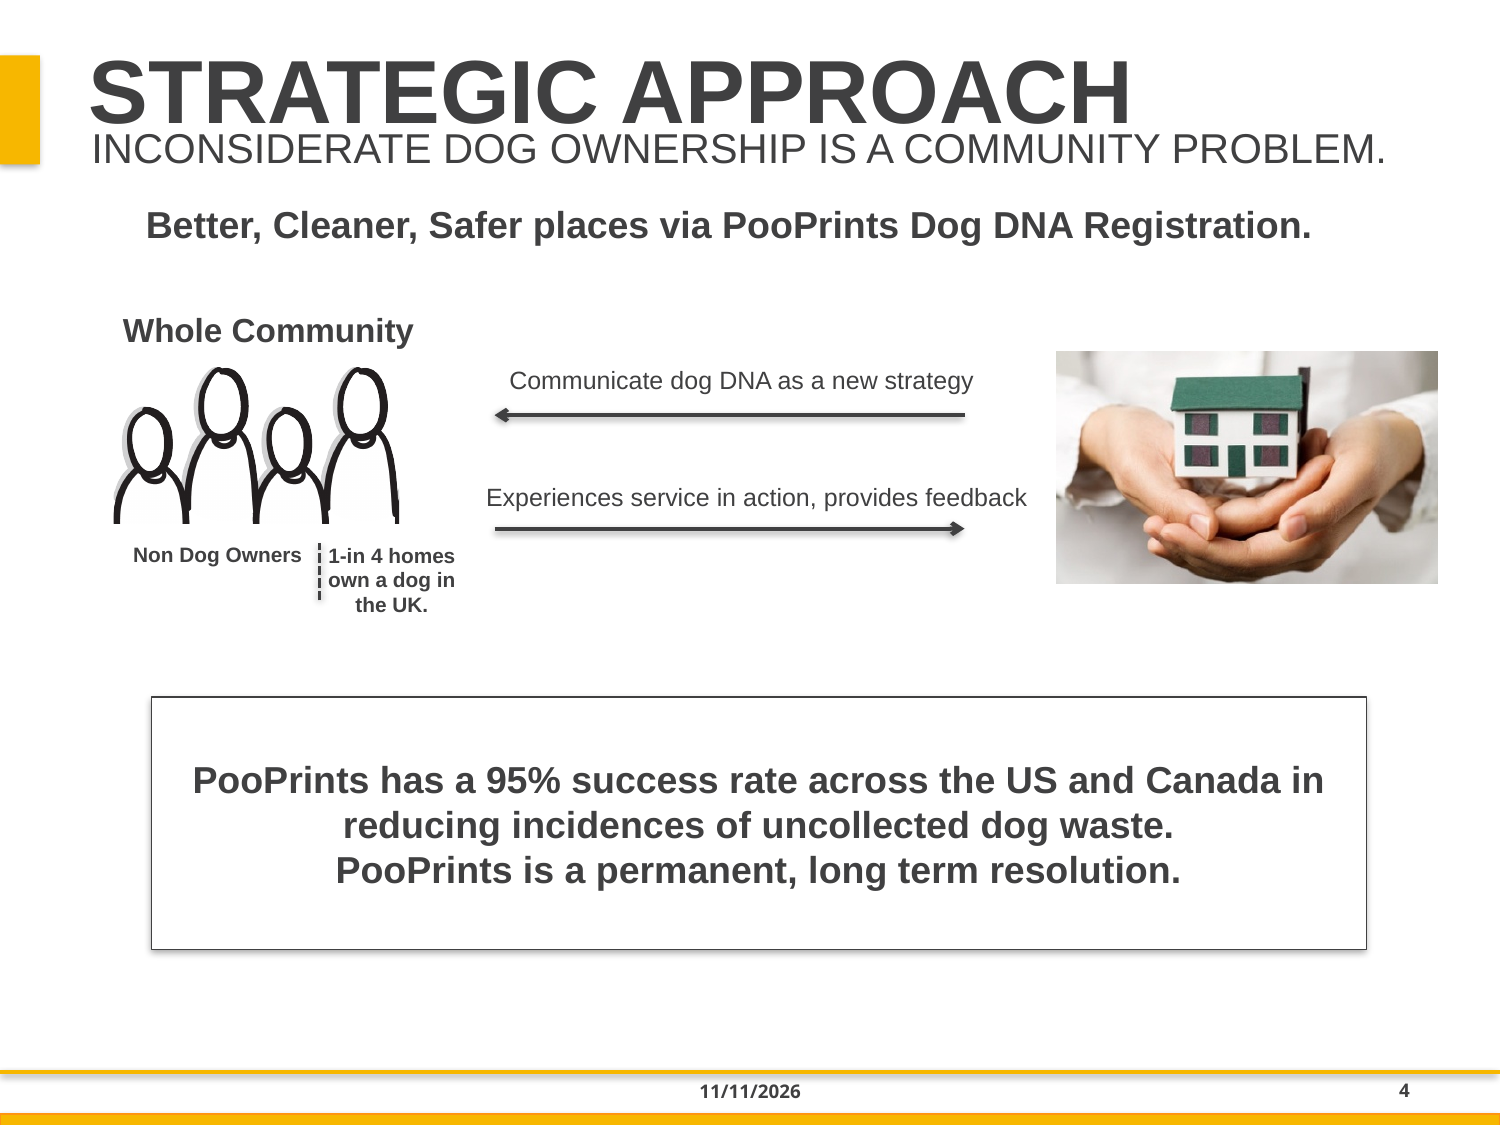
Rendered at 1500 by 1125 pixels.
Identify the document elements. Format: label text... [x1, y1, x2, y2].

slide_number 4 [1074, 1061, 1425, 1122]
text_box Whole Community [108, 301, 430, 357]
text_box PooPrints has a 95% success rate across the US and Canada in reducing incidences of uncollected dog waste. PooPrints is a permanent, long term resolution. [151, 696, 1367, 950]
text_box STRATEGIC APPROACH [74, 43, 1425, 149]
picture [113, 367, 400, 525]
picture [1055, 351, 1439, 584]
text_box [113, 534, 471, 626]
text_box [469, 473, 1045, 529]
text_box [494, 357, 1026, 416]
text_box Inconsiderate dog ownership is a community problem. [91, 149, 1425, 181]
text_box Better, Cleaner, Safer places via PooPrints Dog DNA Registration. [130, 193, 1329, 254]
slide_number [575, 1062, 925, 1123]
